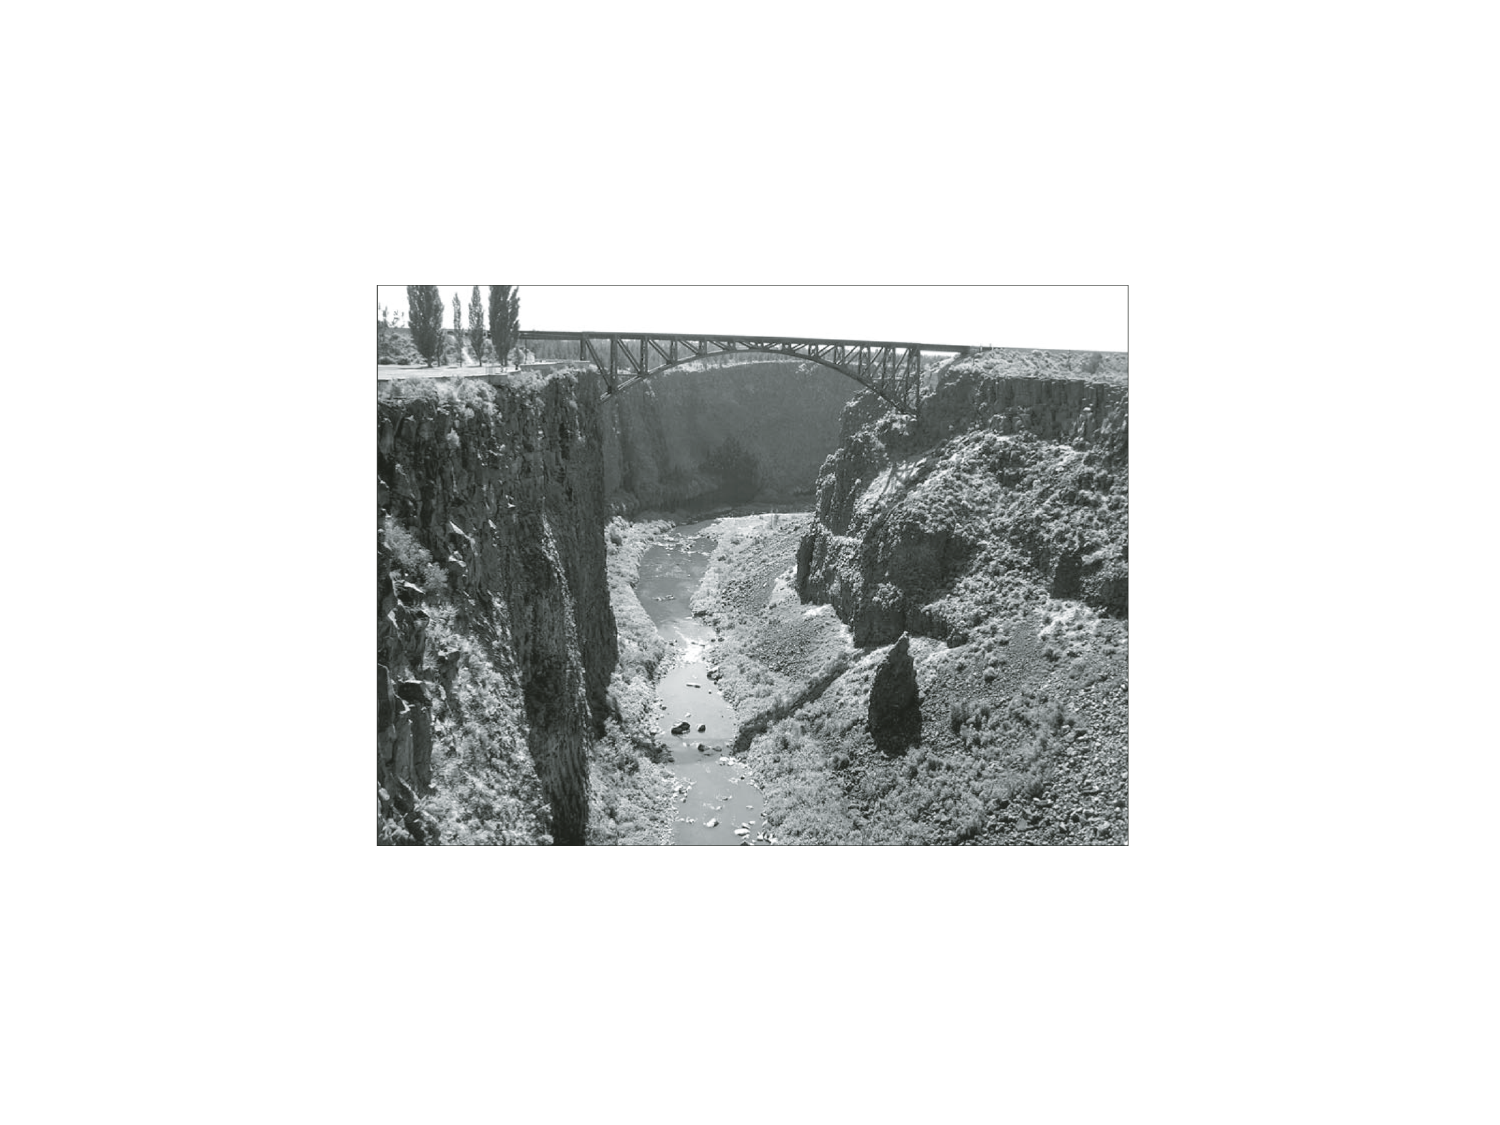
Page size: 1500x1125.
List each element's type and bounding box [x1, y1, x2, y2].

picture [370, 279, 1130, 846]
